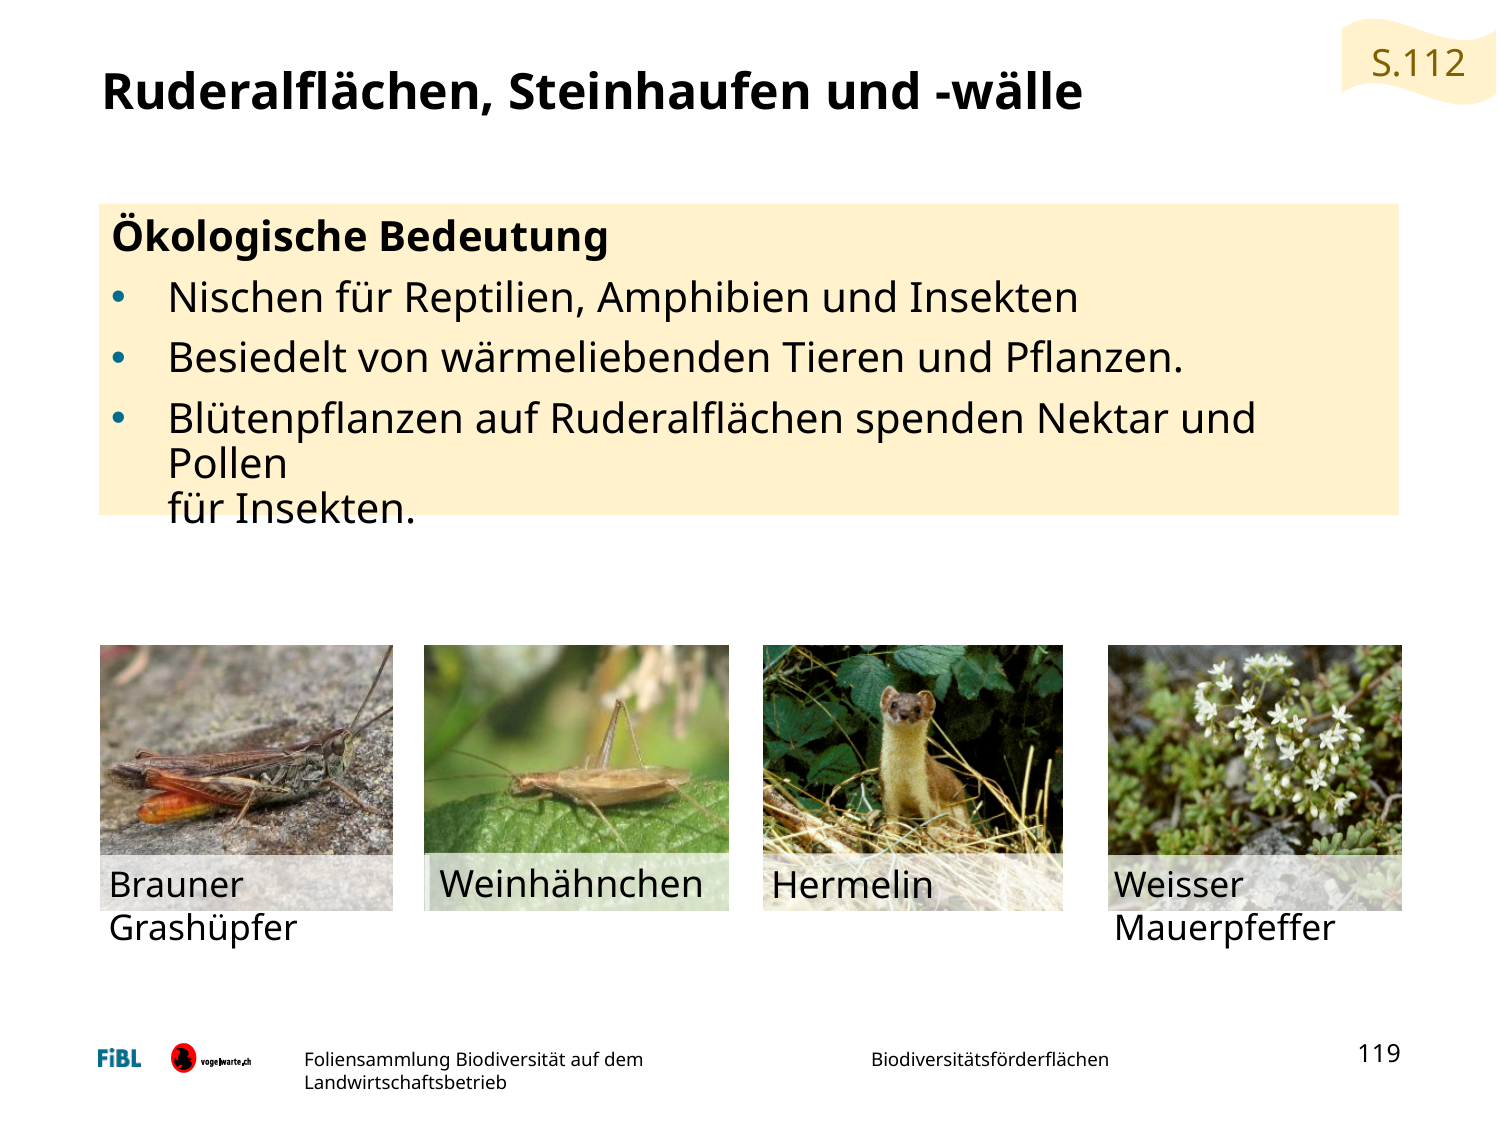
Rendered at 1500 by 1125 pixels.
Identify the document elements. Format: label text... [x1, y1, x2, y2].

slide_number 119 [1270, 1020, 1401, 1080]
picture [763, 645, 1064, 911]
text_box Brauner Grashüpfer [93, 855, 430, 955]
title Ruderalflächen, Steinhaufen und -wälle [101, 66, 1399, 170]
text_box S.112 [1339, 16, 1499, 107]
text_box Weisser Mauerpfeffer [1099, 855, 1481, 955]
picture [1108, 645, 1402, 911]
list Ökologische Bedeutung Nischen für Reptilien, Amphibien und Insekten Besiedelt von wärmeliebenden Tieren und Pflanzen. Blütenpflanzen auf Ruderalflächen spenden Nektar und Pollen für Insekten. [99, 203, 1399, 516]
picture [424, 645, 729, 911]
picture [100, 645, 393, 911]
text_box Weinhähnchen [430, 852, 743, 913]
text_box Hermelin [756, 853, 1071, 914]
picture [98, 1048, 141, 1067]
